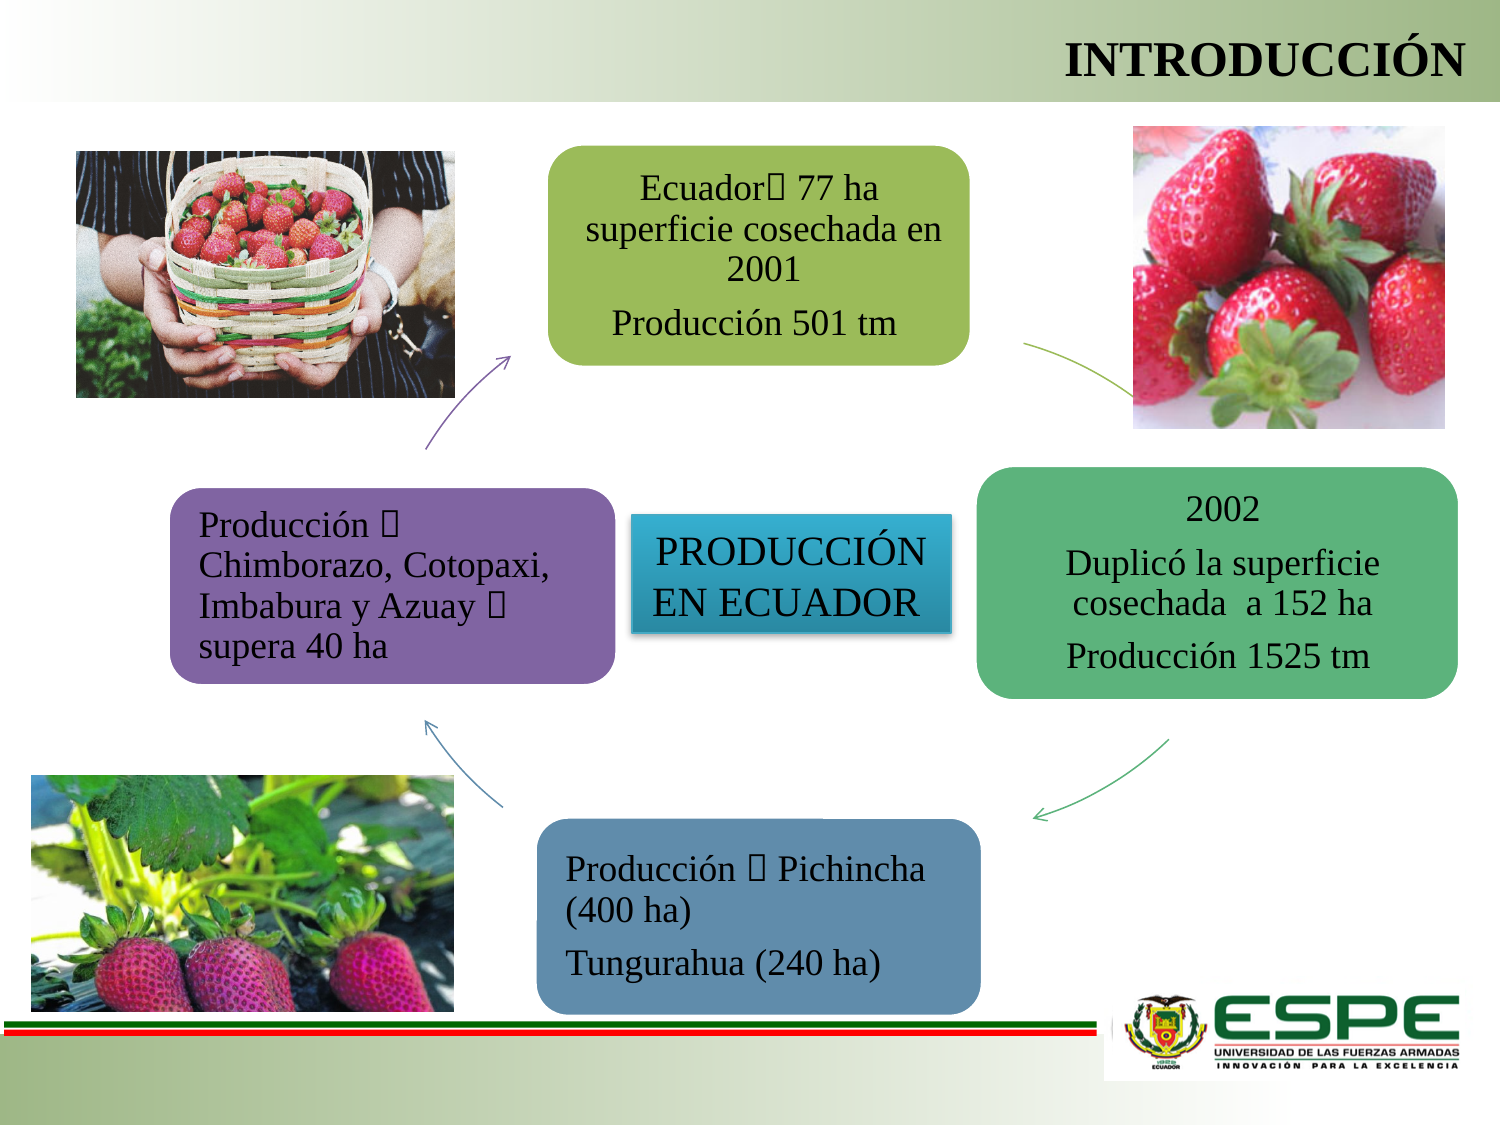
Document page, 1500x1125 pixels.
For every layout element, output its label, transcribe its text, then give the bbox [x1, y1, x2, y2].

picture [31, 774, 454, 1012]
picture [1104, 976, 1483, 1081]
picture [76, 150, 455, 398]
picture [1133, 125, 1445, 429]
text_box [64, 148, 1471, 1012]
title INTRODUCCIÓN [144, 19, 1495, 125]
